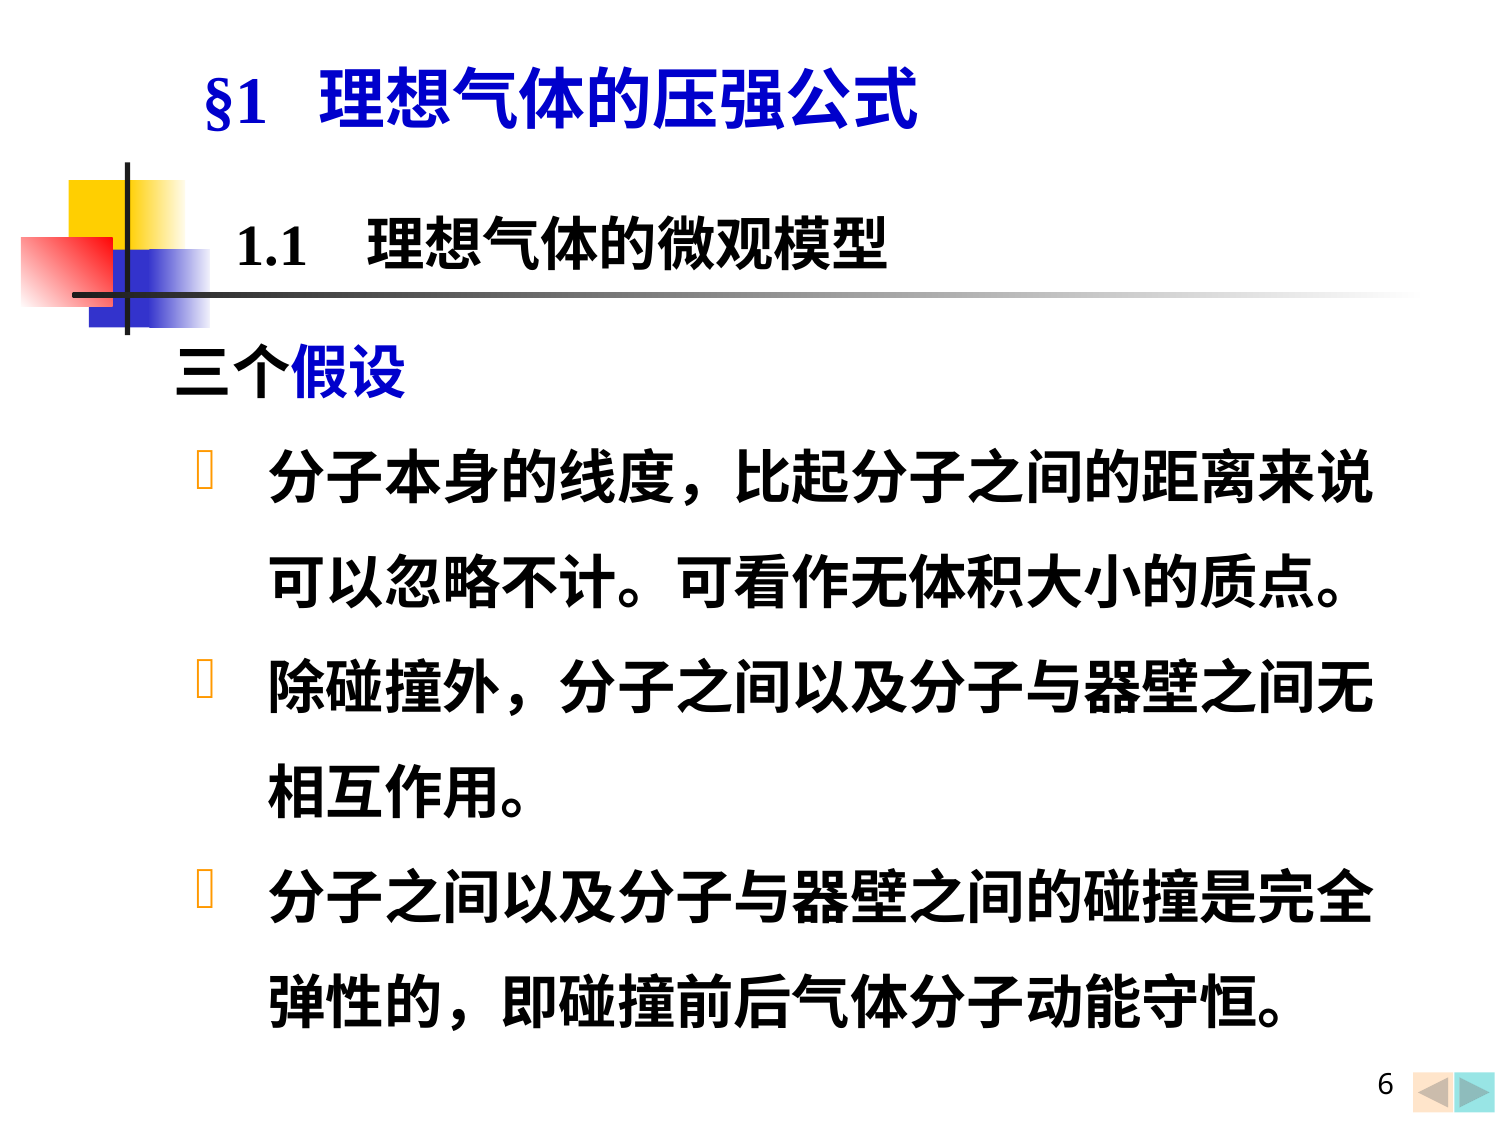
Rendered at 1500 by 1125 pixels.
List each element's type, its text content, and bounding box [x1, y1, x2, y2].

slide_number 6 [1096, 1043, 1410, 1113]
text_box 1.1 理想气体的微观模型 [220, 200, 905, 285]
text_box §1 理想气体的压强公式 [187, 49, 1165, 145]
text_box 三个假设 分子本身的线度，比起分子之间的距离来说可以忽略不计。可看作无体积大小的质点。 除碰撞外，分子之间以及分子与器壁之间无相互作用。 分子之间以及分子与器壁之间的碰撞是完全弹性的，即碰撞前后气体分子动能守恒。 [105, 292, 1431, 1043]
